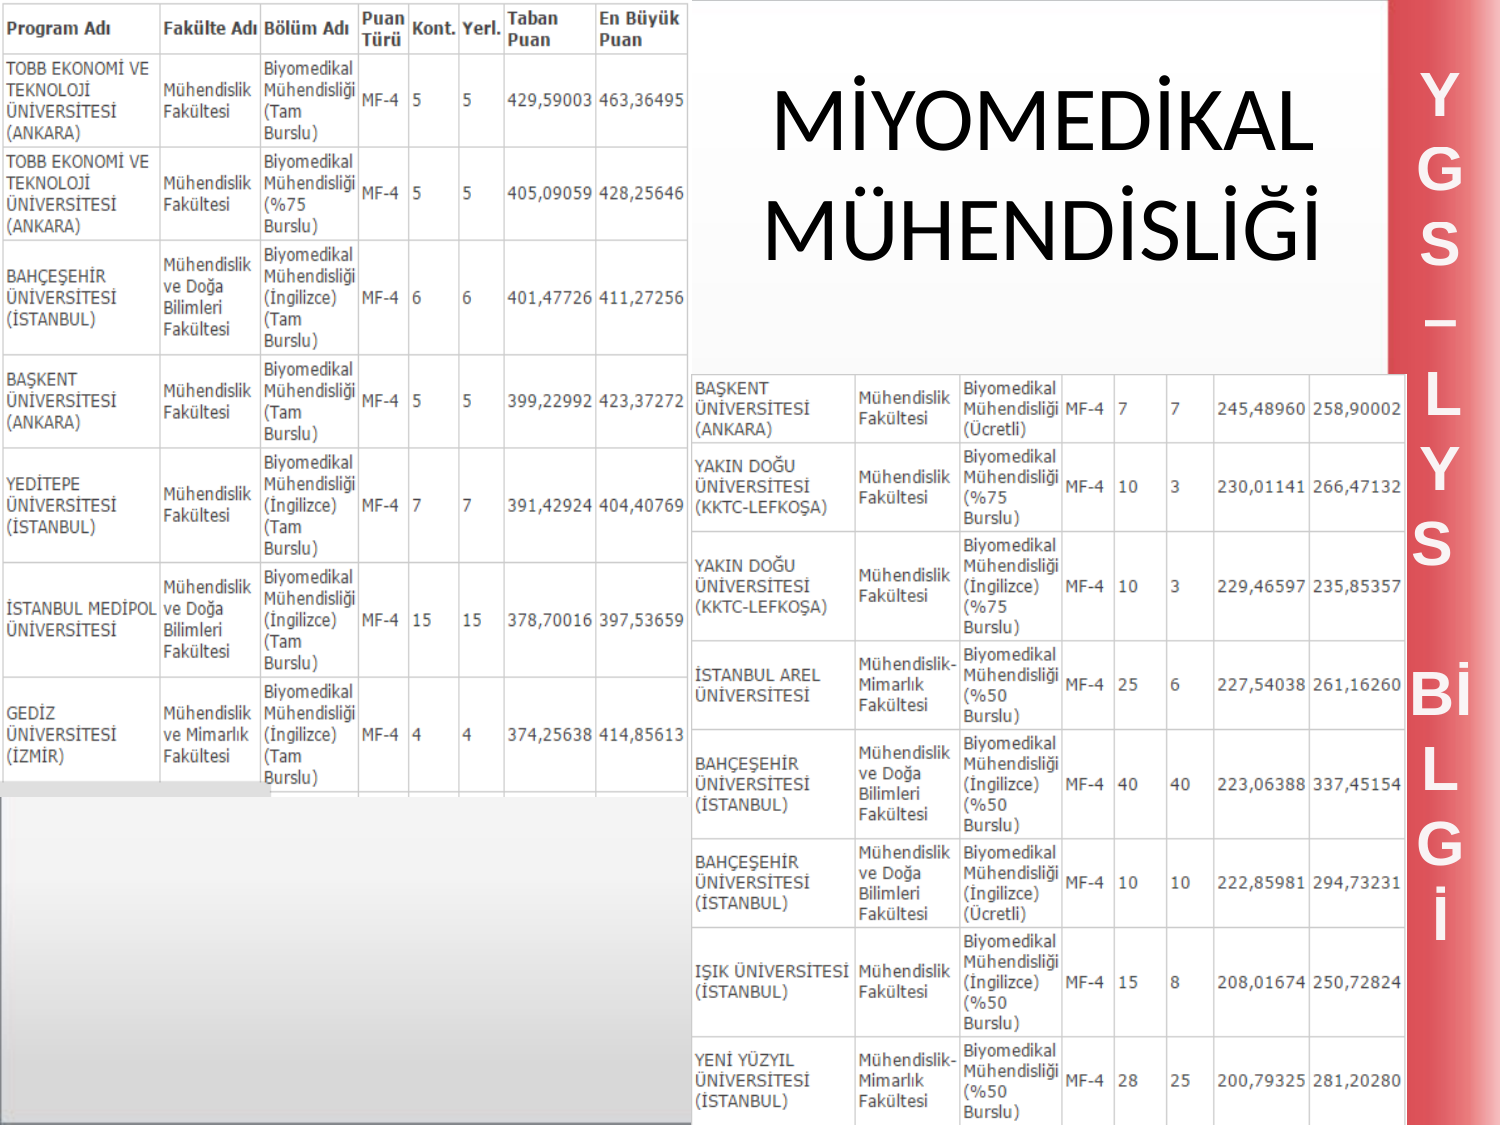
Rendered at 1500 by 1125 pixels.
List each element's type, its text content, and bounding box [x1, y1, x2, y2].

picture [0, 0, 1500, 1125]
title MİYOMEDİKAL MÜHENDİSLİĞİ [703, 45, 1383, 293]
text_box YGS – LYS Bİ LGİ [1394, 46, 1488, 961]
